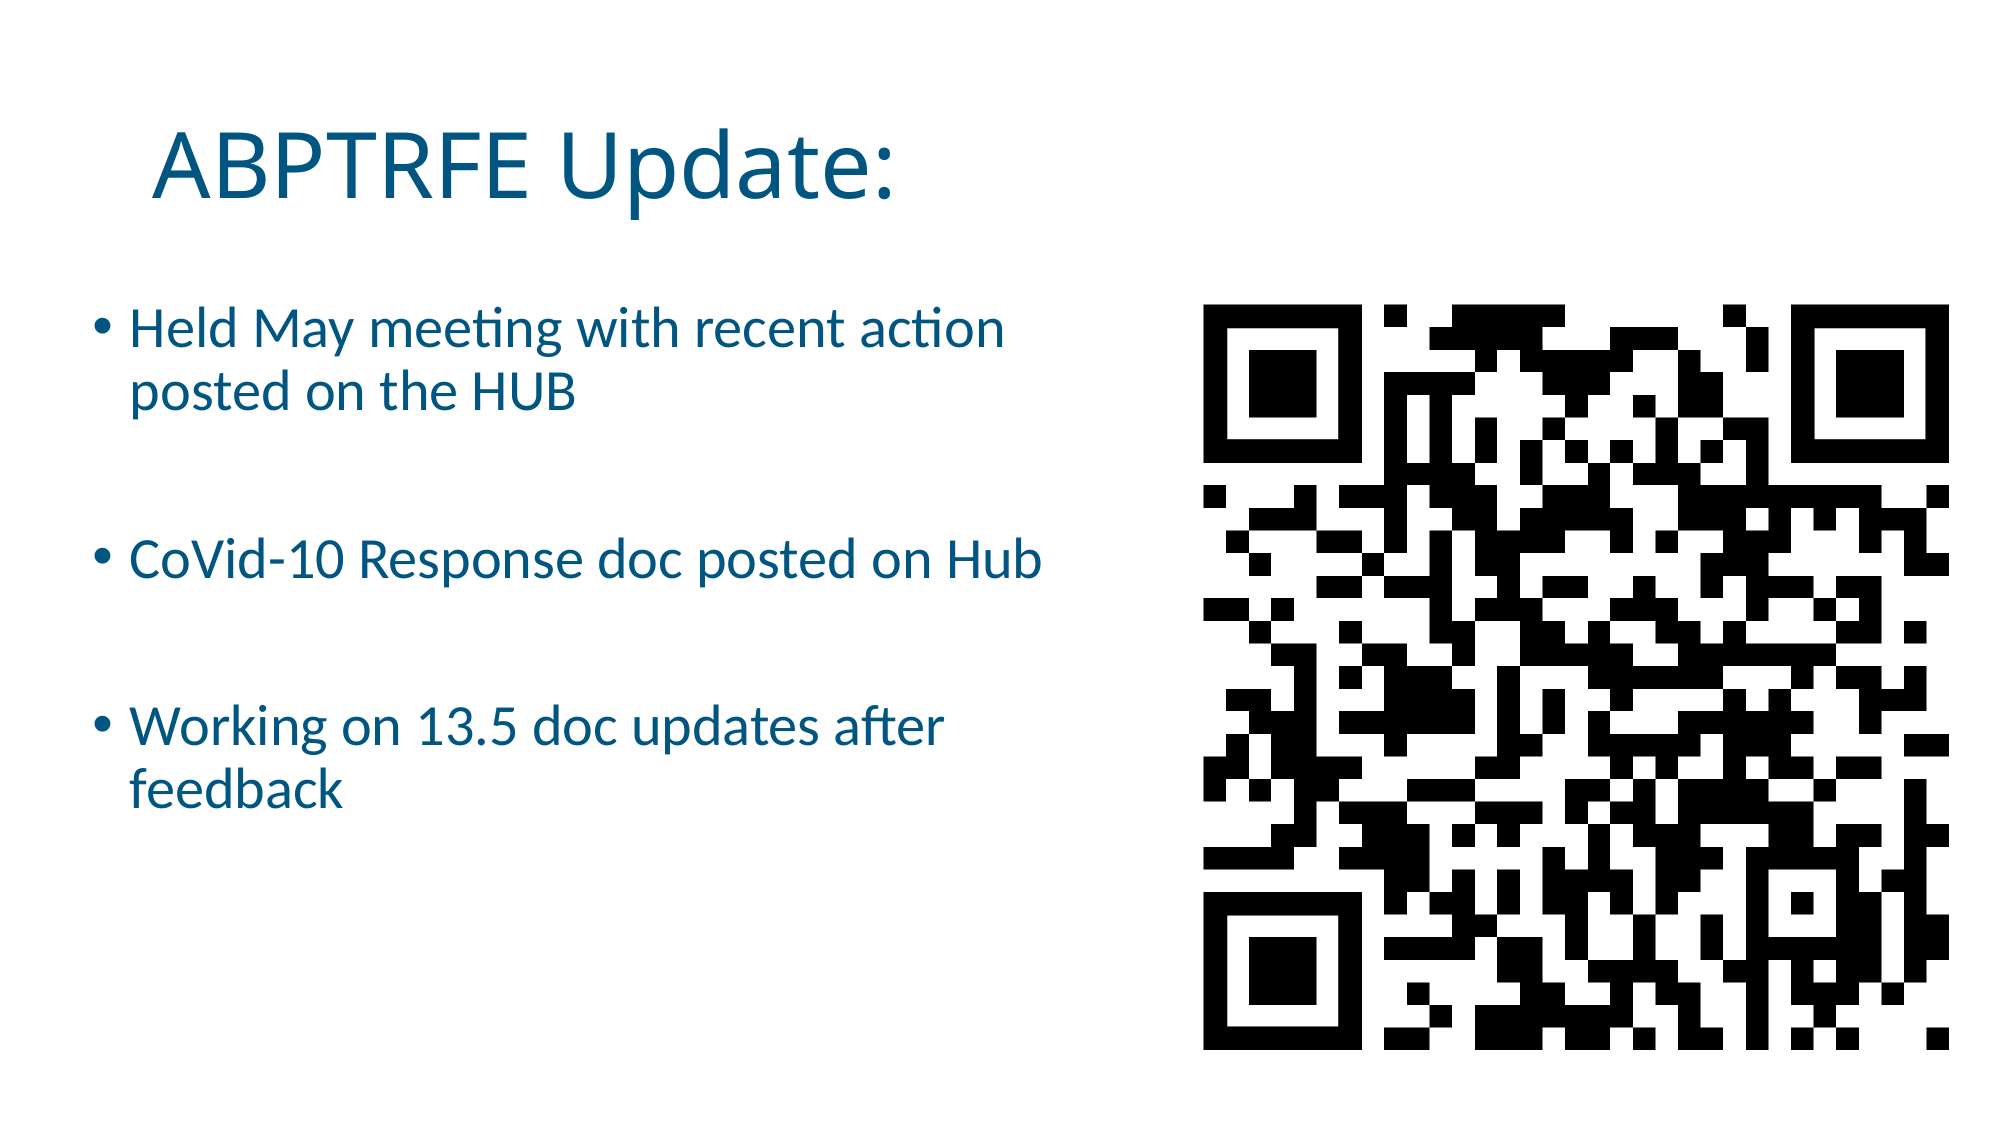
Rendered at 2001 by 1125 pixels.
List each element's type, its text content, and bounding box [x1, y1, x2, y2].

title ABPTRFE Update: [137, 59, 1863, 278]
list Held May meeting with recent action posted on the HUB CoVid-10 Response doc posted on Hub Working on 13.5 doc updates after feedback [77, 290, 1159, 1125]
picture [1158, 259, 1994, 1095]
